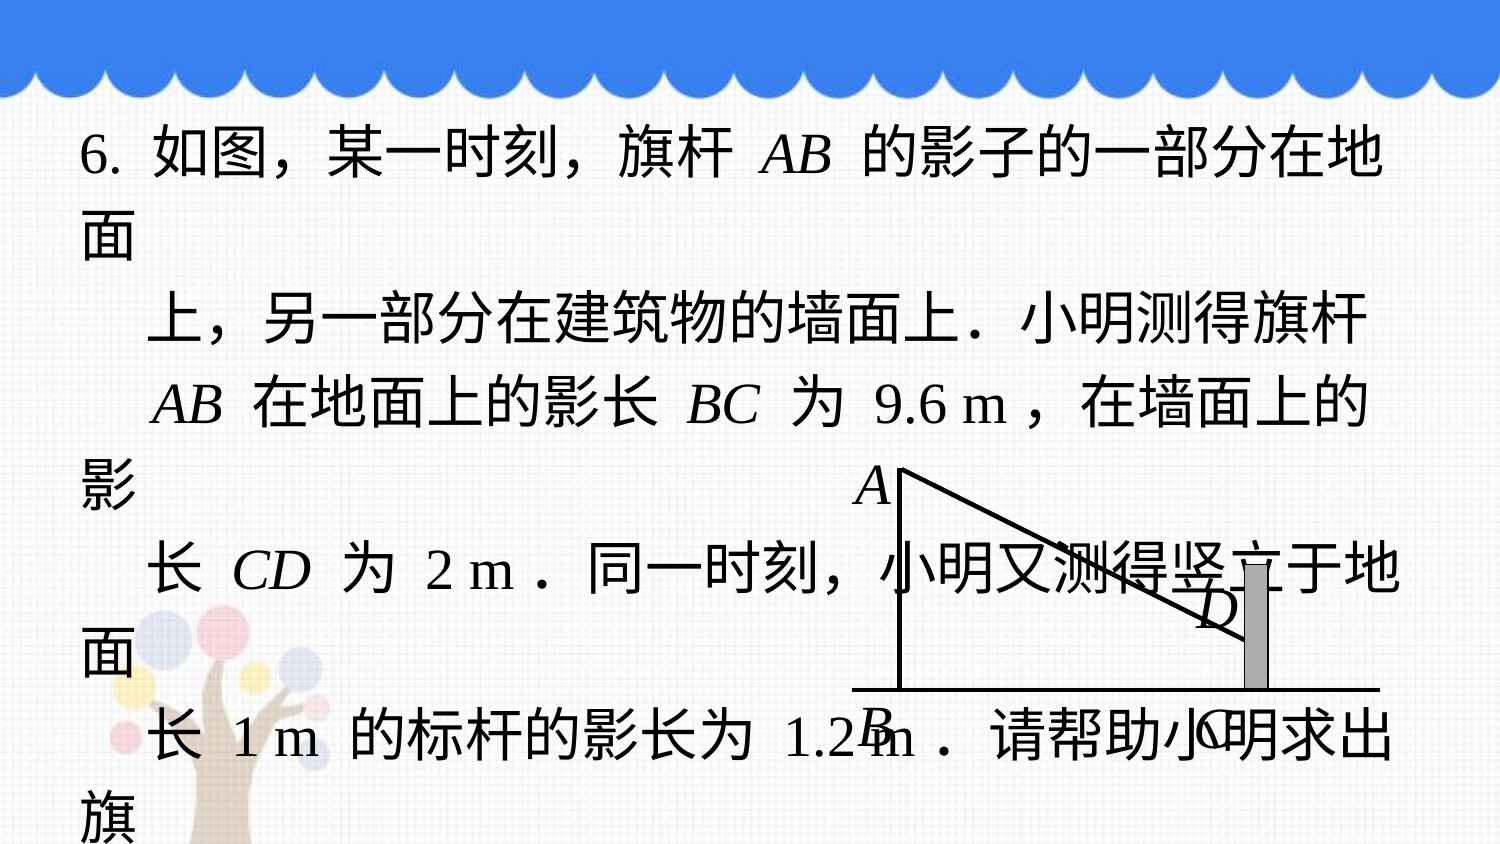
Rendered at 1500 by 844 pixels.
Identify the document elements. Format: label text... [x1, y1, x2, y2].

text_box 6. 如图，某一时刻，旗杆 AB 的影子的一部分在地面 上，另一部分在建筑物的墙面上．小明测得旗杆 AB 在地面上的影长 BC 为 9.6 m，在墙面上的影 长 CD 为 2 m．同一时刻，小明又测得竖立于地面 长 1 m 的标杆的影长为 1.2 m．请帮助小明求出旗 杆的高度． [64, 94, 1434, 844]
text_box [840, 439, 1381, 769]
picture [0, 0, 1500, 844]
